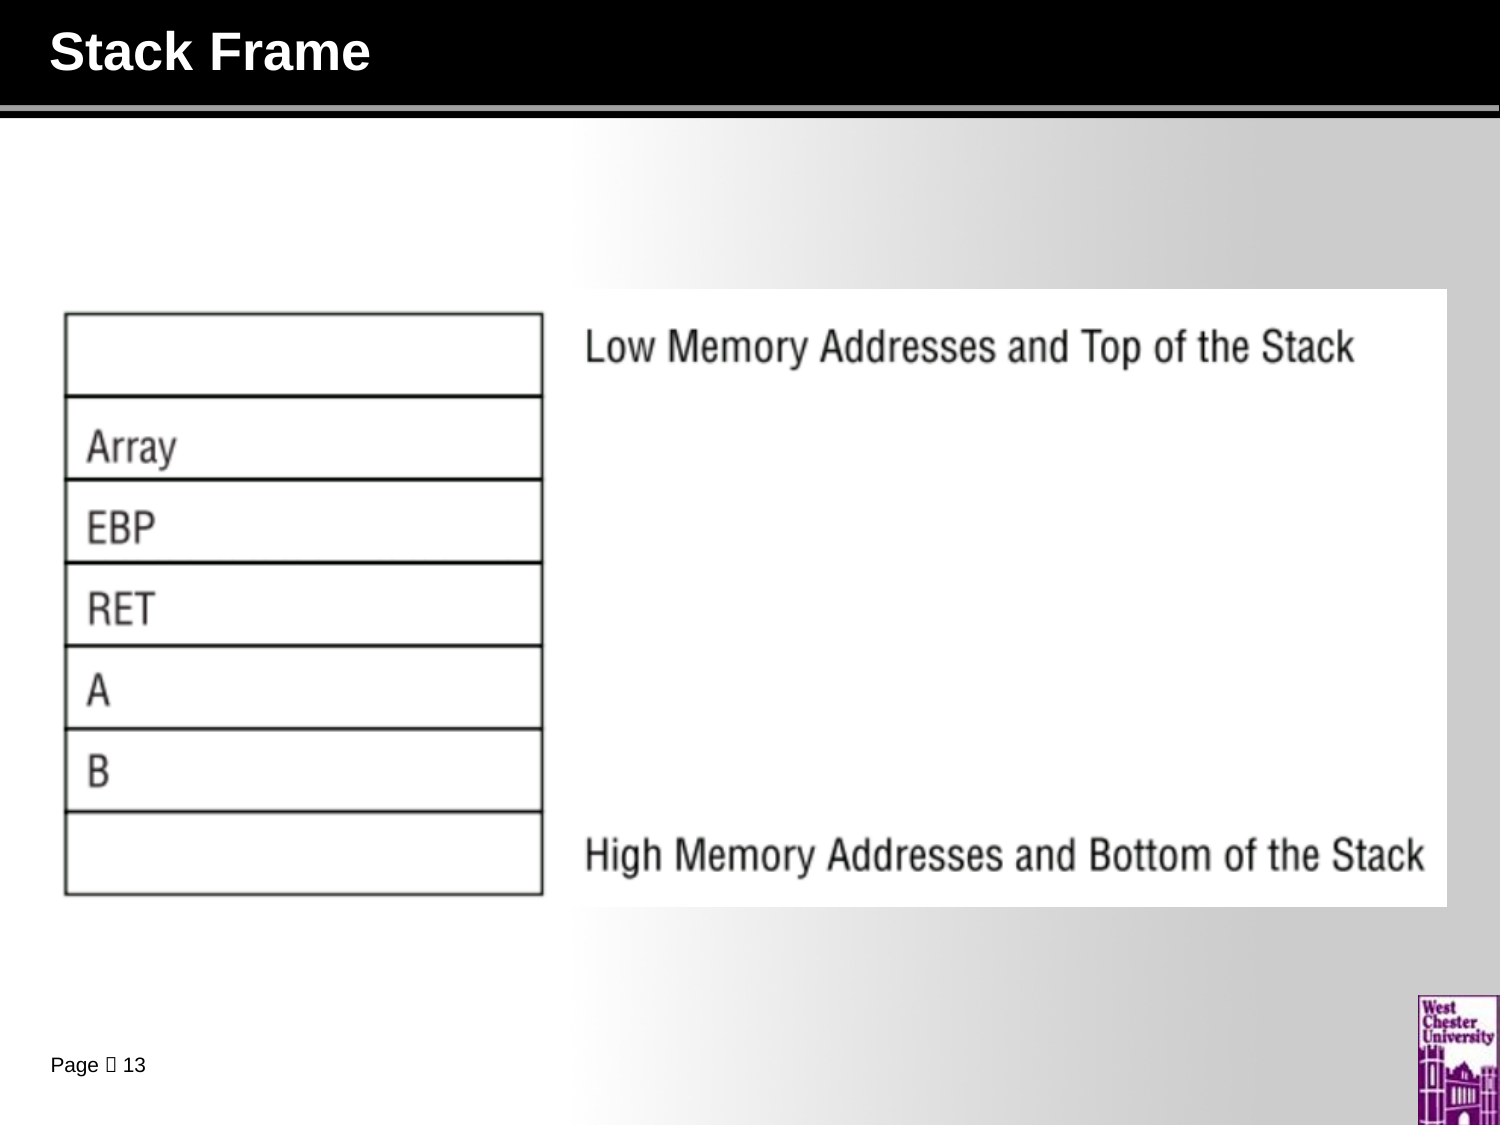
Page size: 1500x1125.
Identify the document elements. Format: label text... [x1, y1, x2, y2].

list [48, 289, 1447, 907]
picture [0, 0, 1500, 1125]
title Stack Frame [49, 16, 1447, 123]
